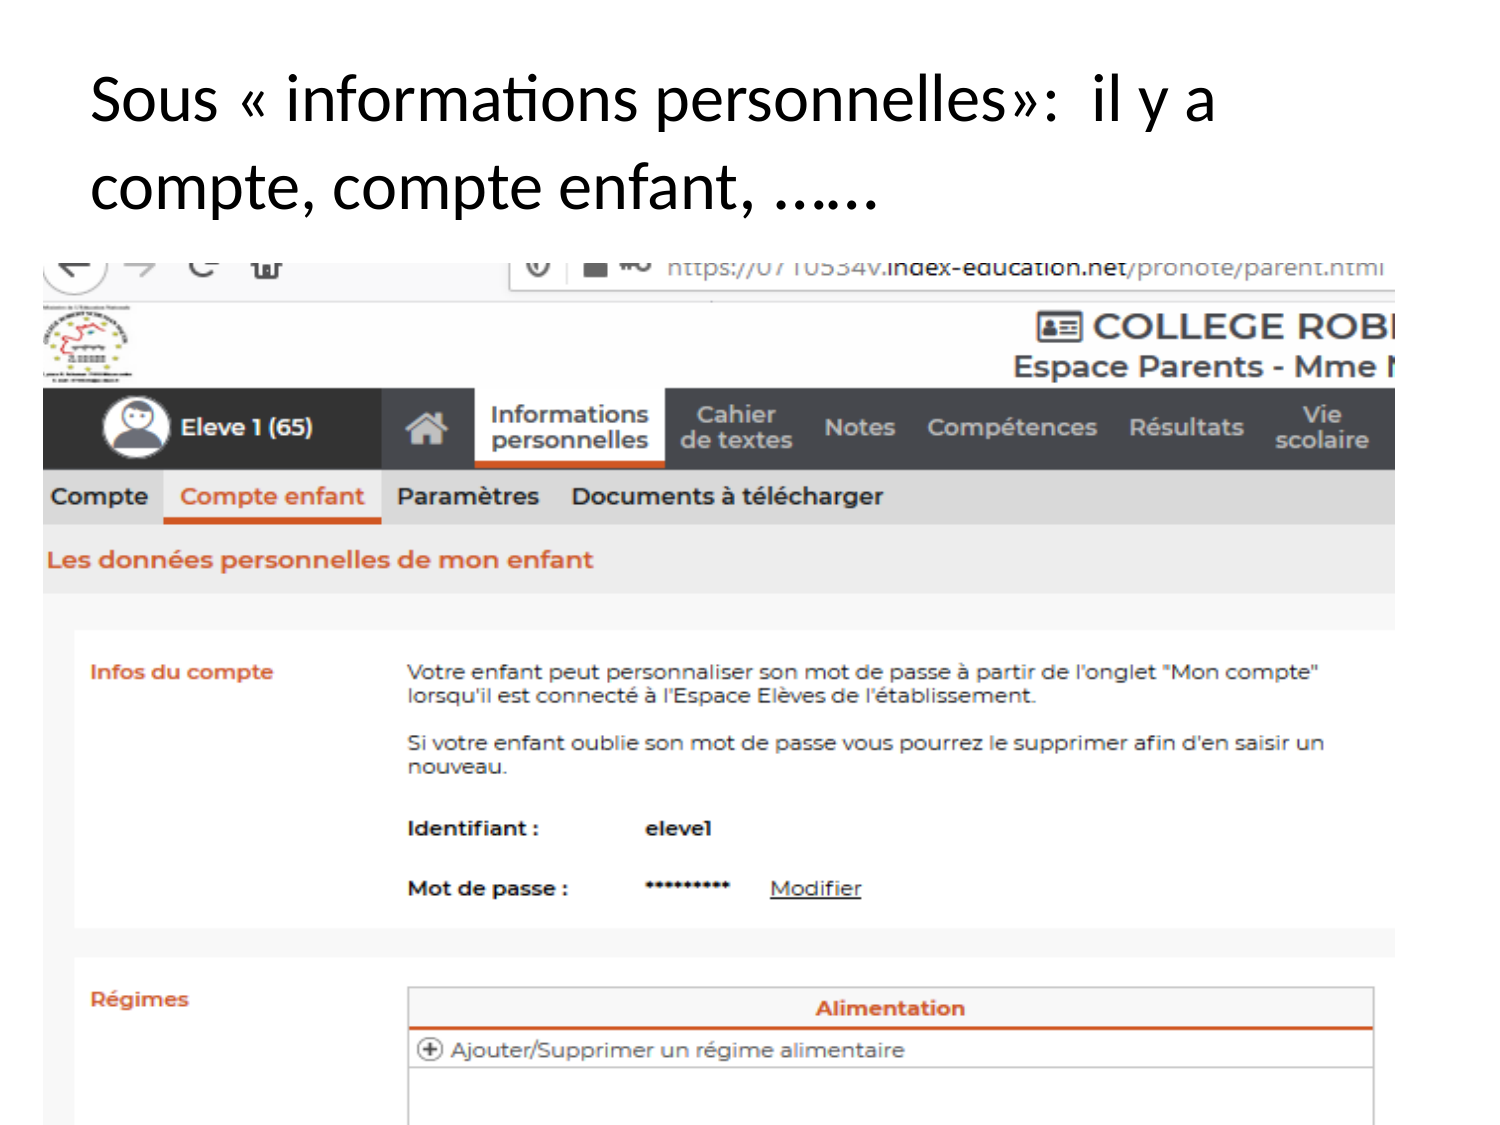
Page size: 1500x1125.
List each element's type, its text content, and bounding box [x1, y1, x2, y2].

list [42, 263, 1395, 1125]
title Sous « informations personnelles»: il y a compte, compte enfant, …… [75, 45, 1454, 233]
